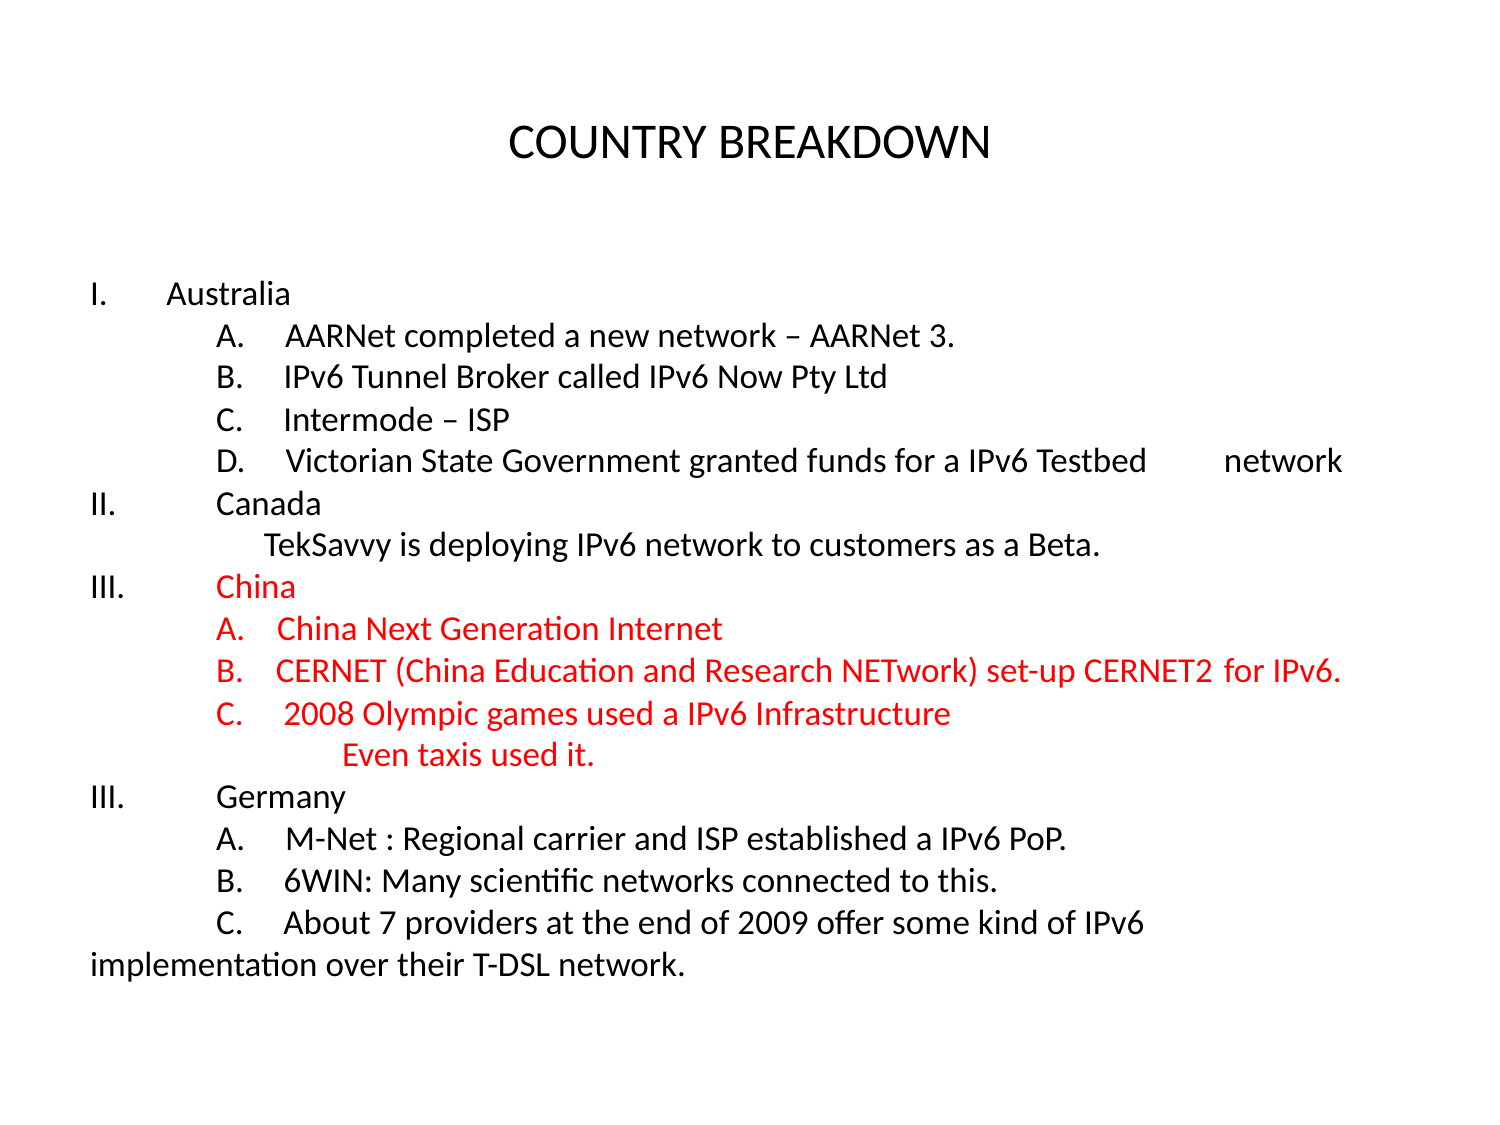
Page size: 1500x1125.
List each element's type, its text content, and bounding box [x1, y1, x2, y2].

list I. Australia A. AARNet completed a new network – AARNet 3. B. IPv6 Tunnel Broker called IPv6 Now Pty Ltd C. Intermode – ISP D. Victorian State Government granted funds for a IPv6 Testbed network II. Canada TekSavvy is deploying IPv6 network to customers as a Beta. III. China A. China Next Generation Internet B. CERNET (China Education and Research NETwork) set-up CERNET2 for IPv6. C. 2008 Olympic games used a IPv6 Infrastructure Even taxis used it. III. Germany A. M-Net : Regional carrier and ISP established a IPv6 PoP. B. 6WIN: Many scientific networks connected to this. C. About 7 providers at the end of 2009 offer some kind of IPv6 implementation over their T-DSL network. [75, 262, 1425, 1005]
title COUNTRY BREAKDOWN [75, 45, 1425, 233]
